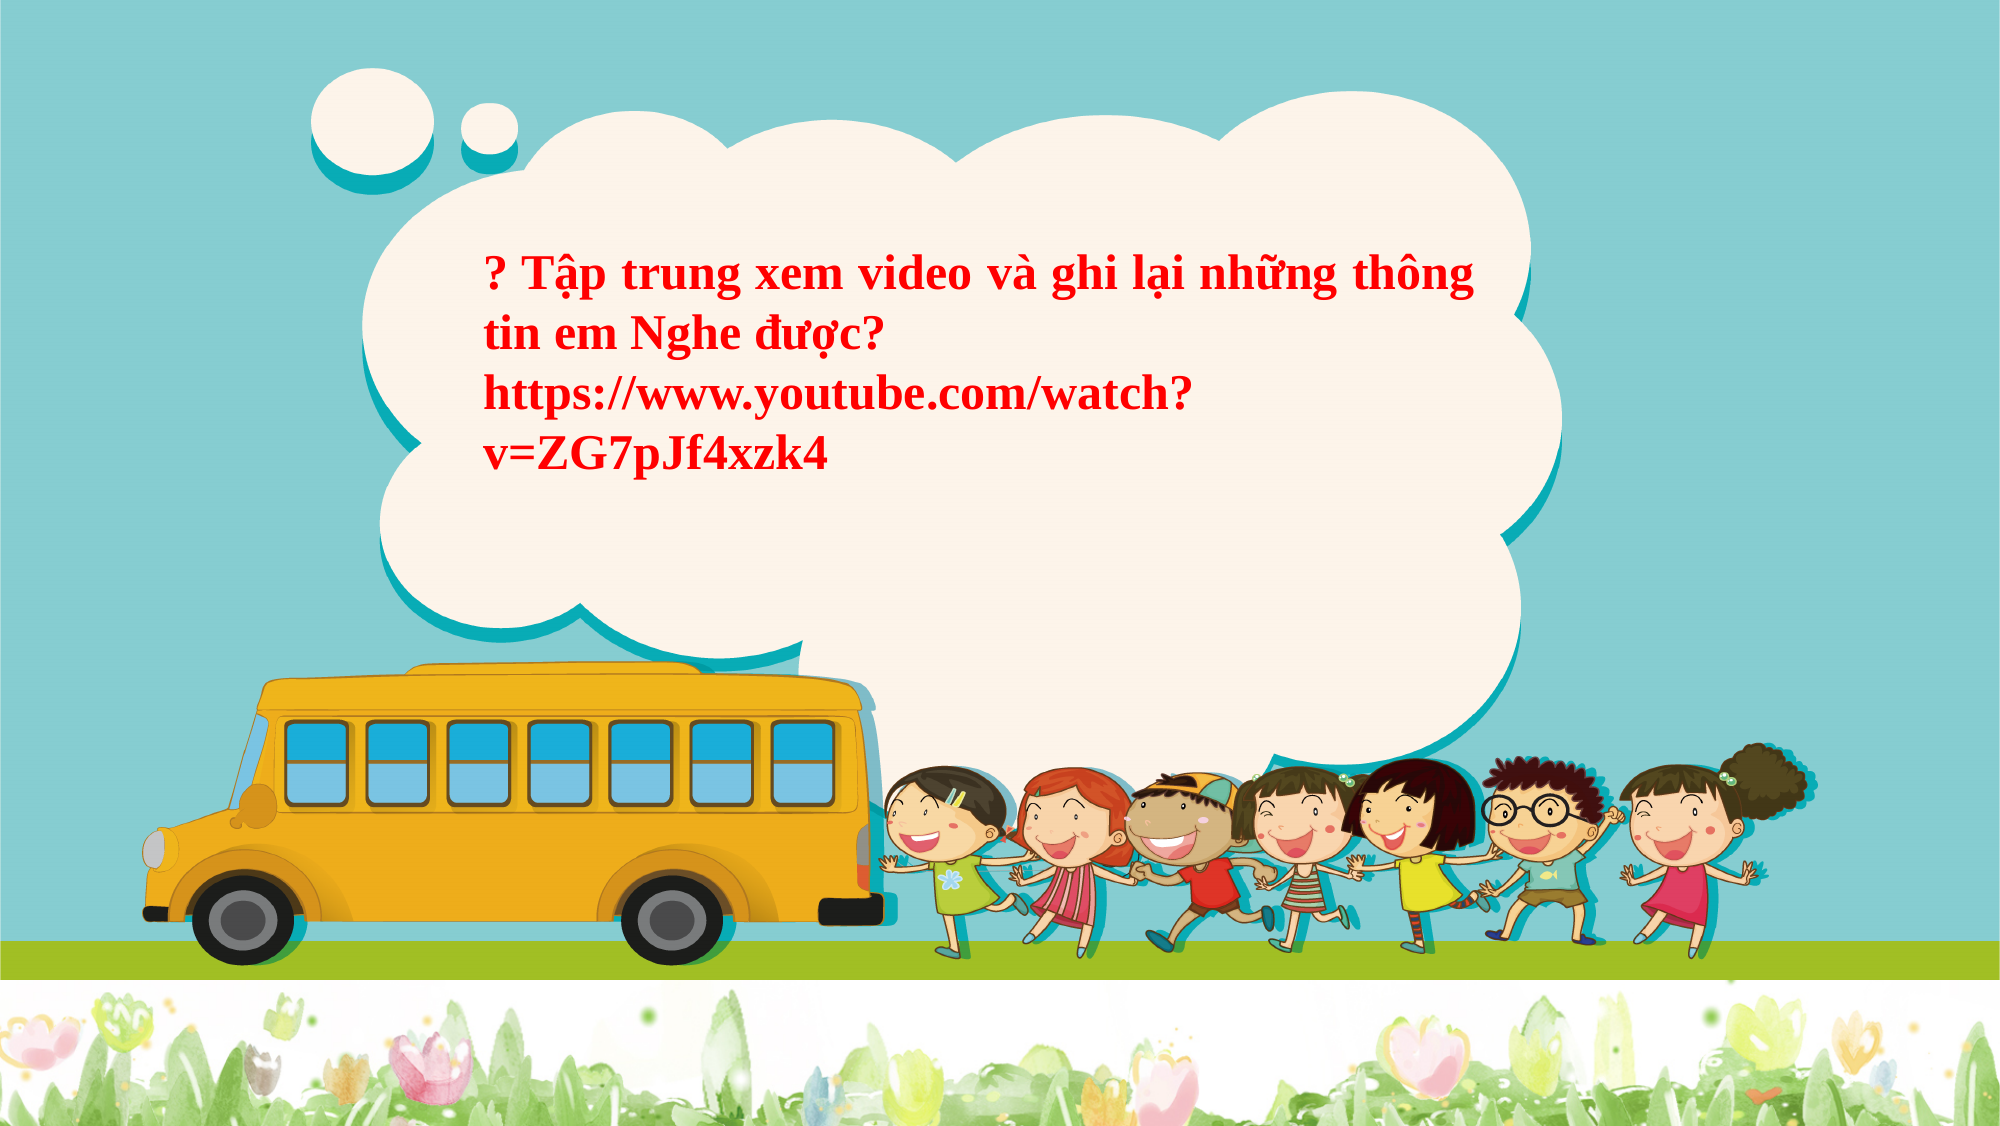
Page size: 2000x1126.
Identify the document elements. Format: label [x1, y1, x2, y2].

picture [0, 981, 2000, 1126]
list [0, 0, 2000, 981]
